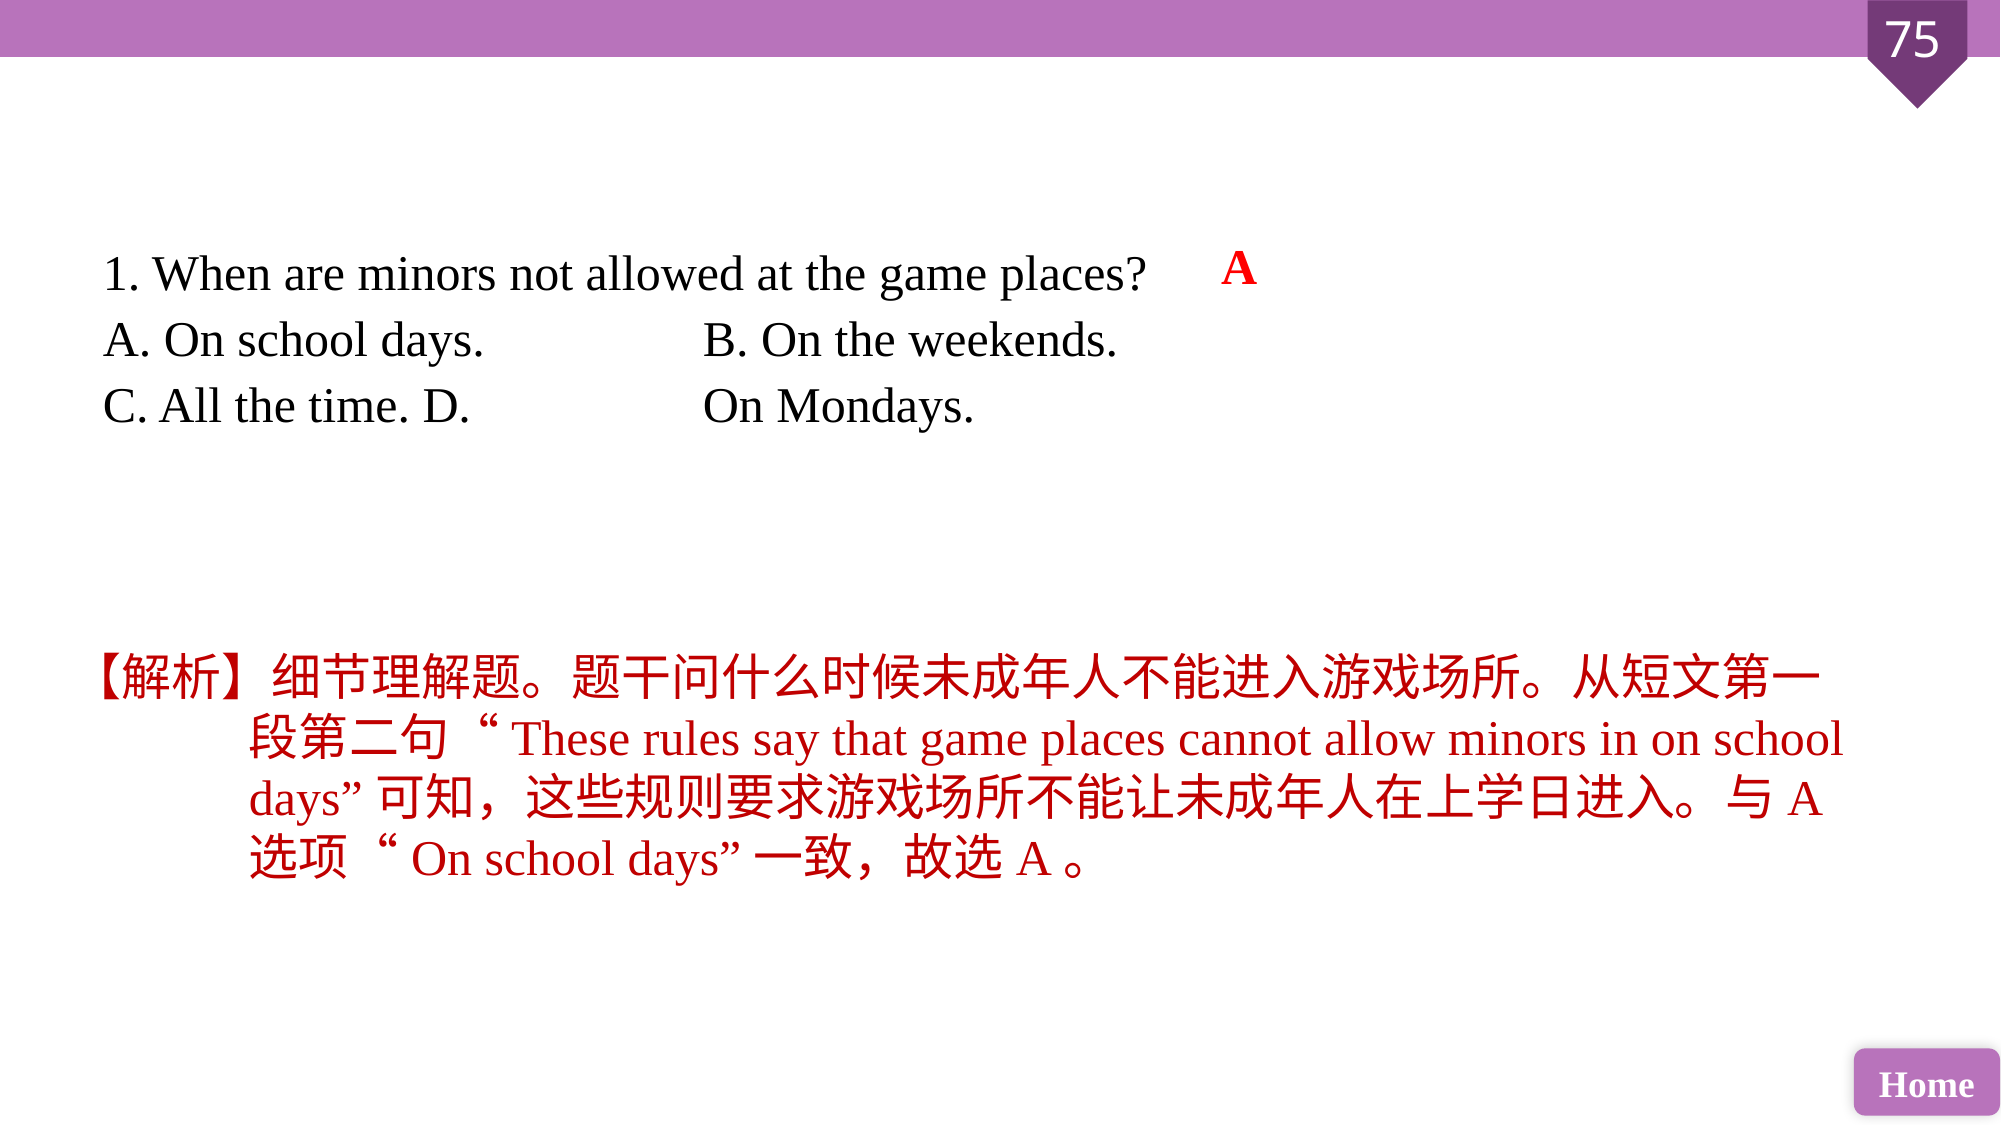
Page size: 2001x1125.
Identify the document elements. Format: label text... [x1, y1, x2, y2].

text_box 【解析】细节理解题。题干问什么时候未成年人不能进入游戏场所。从短文第一段第二句“These rules say that game places cannot allow minors in on school days”可知，这些规则要求游戏场所不能让未成年人在上学日进入。与A选项“On school days”一致，故选A。 [57, 638, 1882, 1003]
text_box 1. When are minors not allowed at the game places? A. On school days. B. On the weekends. C. All the time. D. On Mondays. [88, 226, 1788, 440]
text_box A [1206, 226, 1280, 302]
